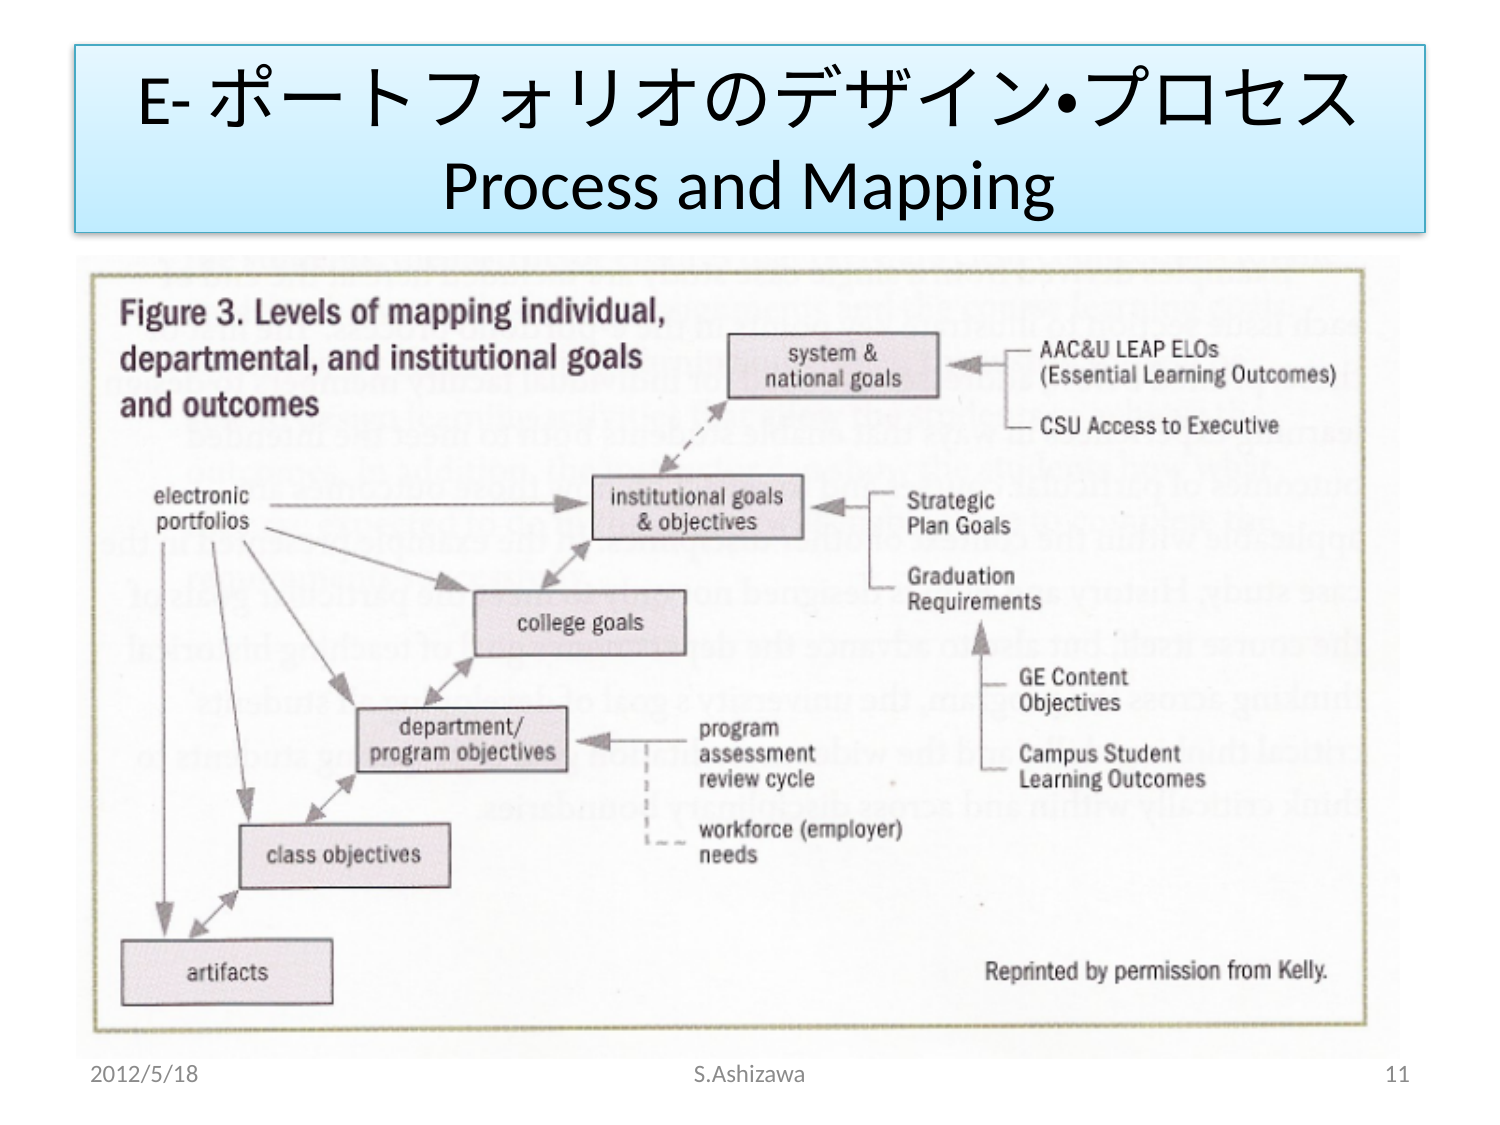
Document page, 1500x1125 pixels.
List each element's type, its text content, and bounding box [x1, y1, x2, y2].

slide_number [75, 1065, 425, 1103]
picture [76, 255, 1400, 1060]
slide_number 11 [1074, 1042, 1425, 1103]
title E-ポートフォリオのデザイン・プロセス Process and Mapping [74, 44, 1426, 233]
footer S.Ashizawa [512, 1067, 988, 1103]
